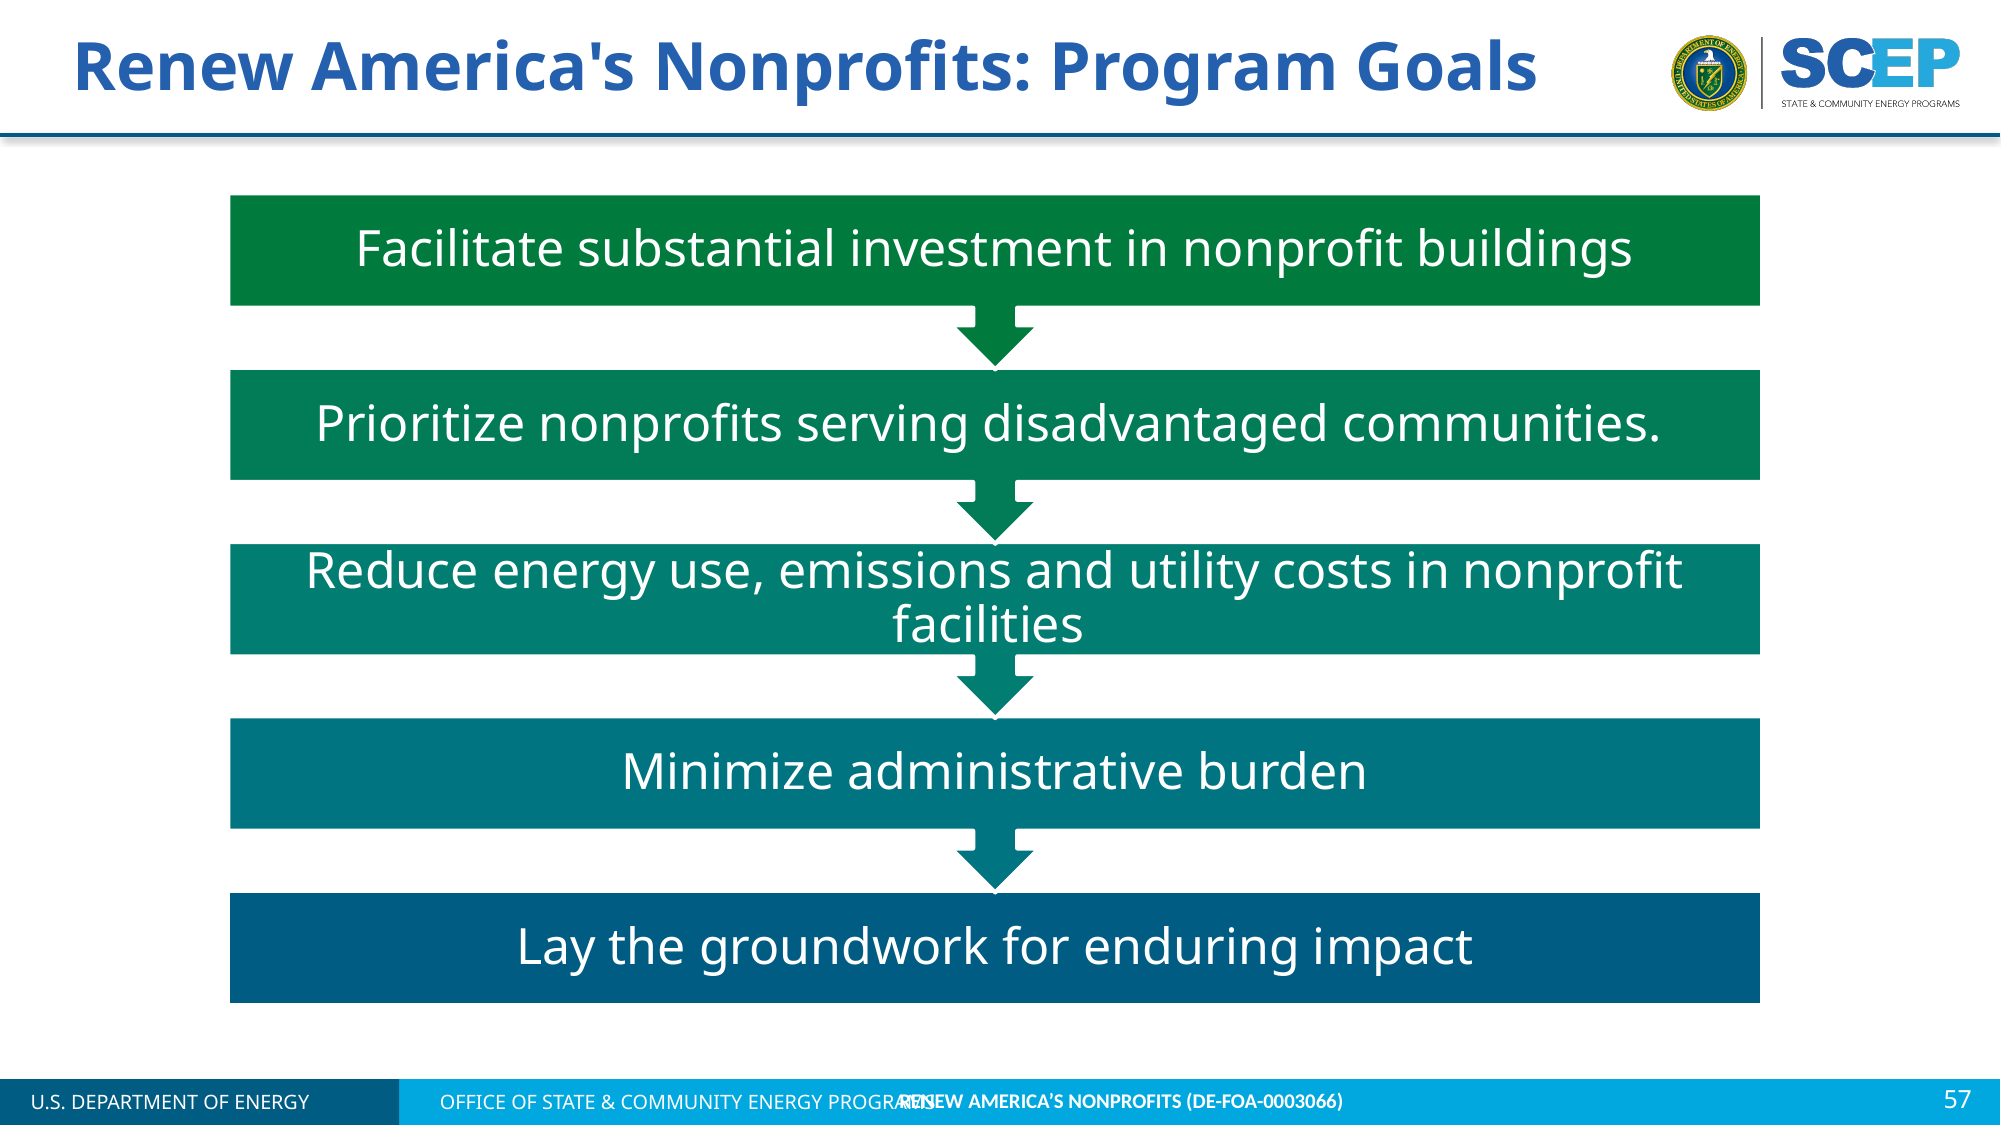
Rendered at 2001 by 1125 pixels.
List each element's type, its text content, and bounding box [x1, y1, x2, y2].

slide_number 57 [1537, 1070, 1988, 1125]
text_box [227, 192, 1763, 1006]
picture [1658, 26, 1988, 118]
text_box - RENEW AMERICA’S NONPROFITS (DE-FOA-0003066) [868, 1080, 1427, 1121]
text_box Renew America's Nonprofits: Program Goals [57, 16, 1793, 118]
